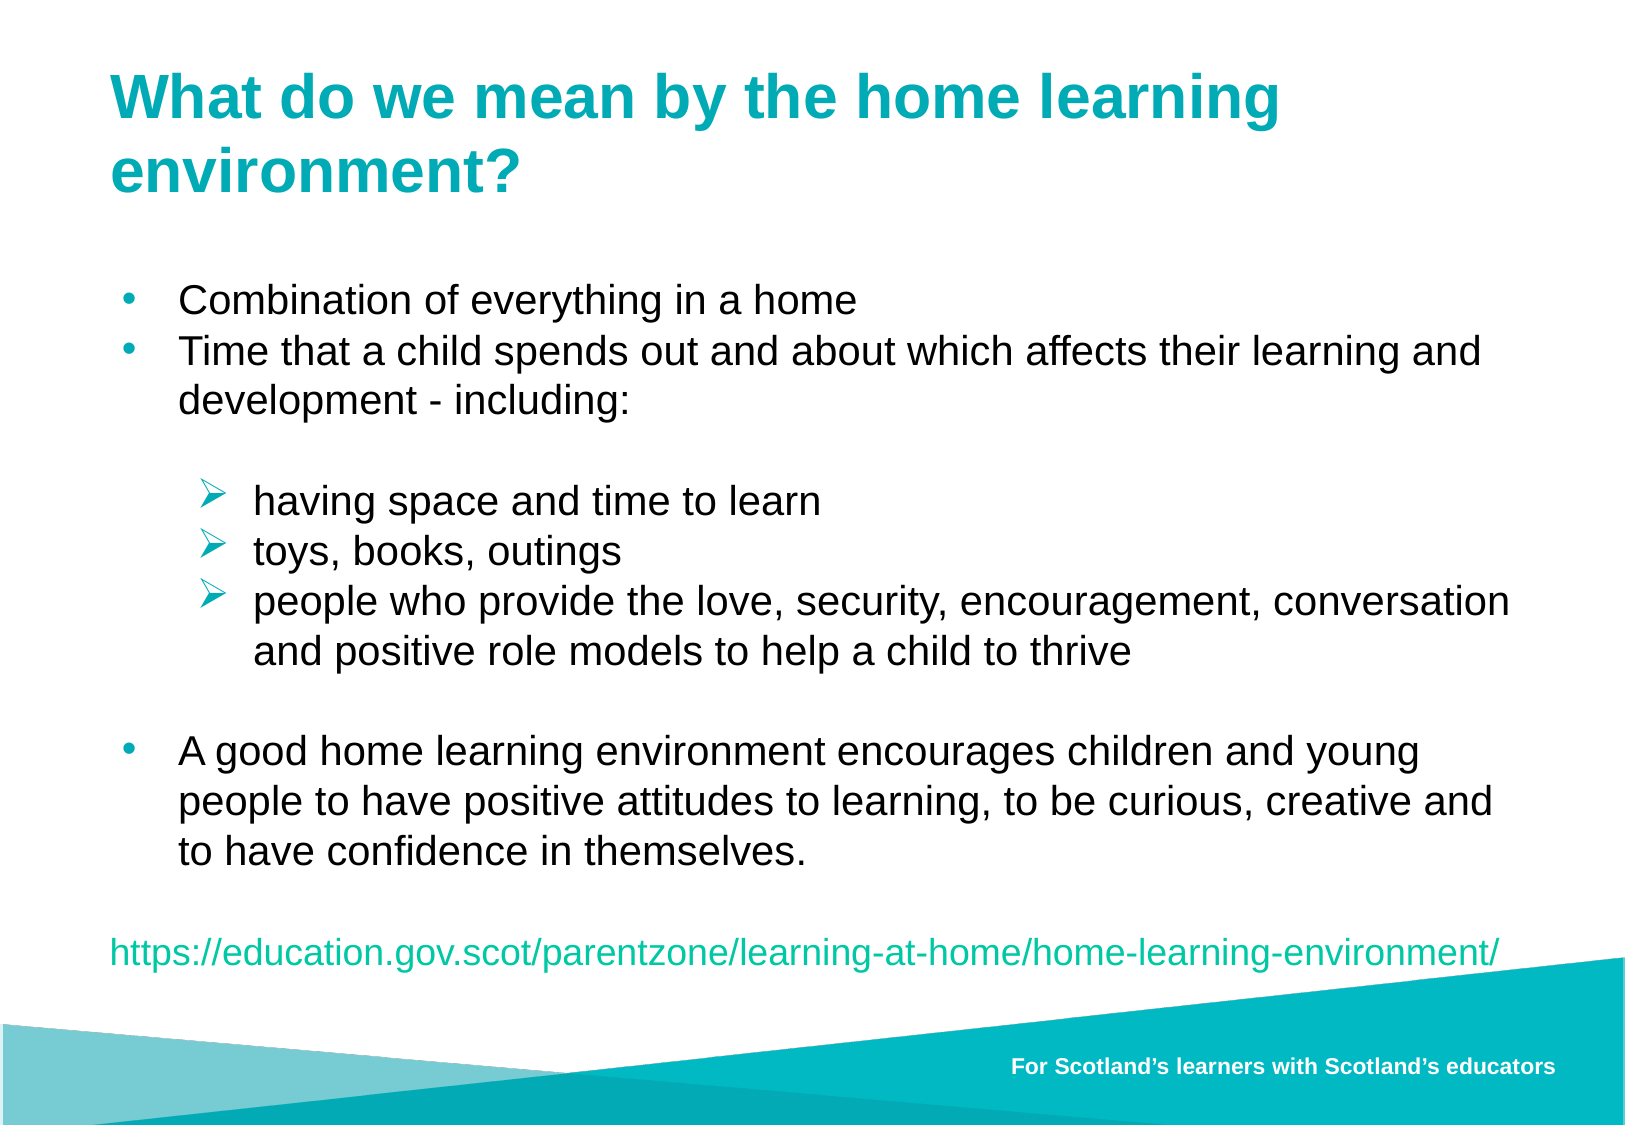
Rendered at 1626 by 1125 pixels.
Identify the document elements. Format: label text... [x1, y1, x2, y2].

title What do we mean by the home learning environment? [94, 29, 1568, 232]
text_box Combination of everything in a home Time that a child spends out and about which affects their learning and development - including: having space and time to learn toys, books, outings people who provide the love, security, encouragement, conversation and positive role models to help a child to thrive A good home learning environment encourages children and young people to have positive attitudes to learning, to be curious, creative and to have confidence in themselves. [107, 265, 1544, 881]
picture [0, 955, 1625, 1125]
text_box https://education.gov.scot/parentzone/learning-at-home/home-learning-environment/ [94, 920, 1520, 955]
